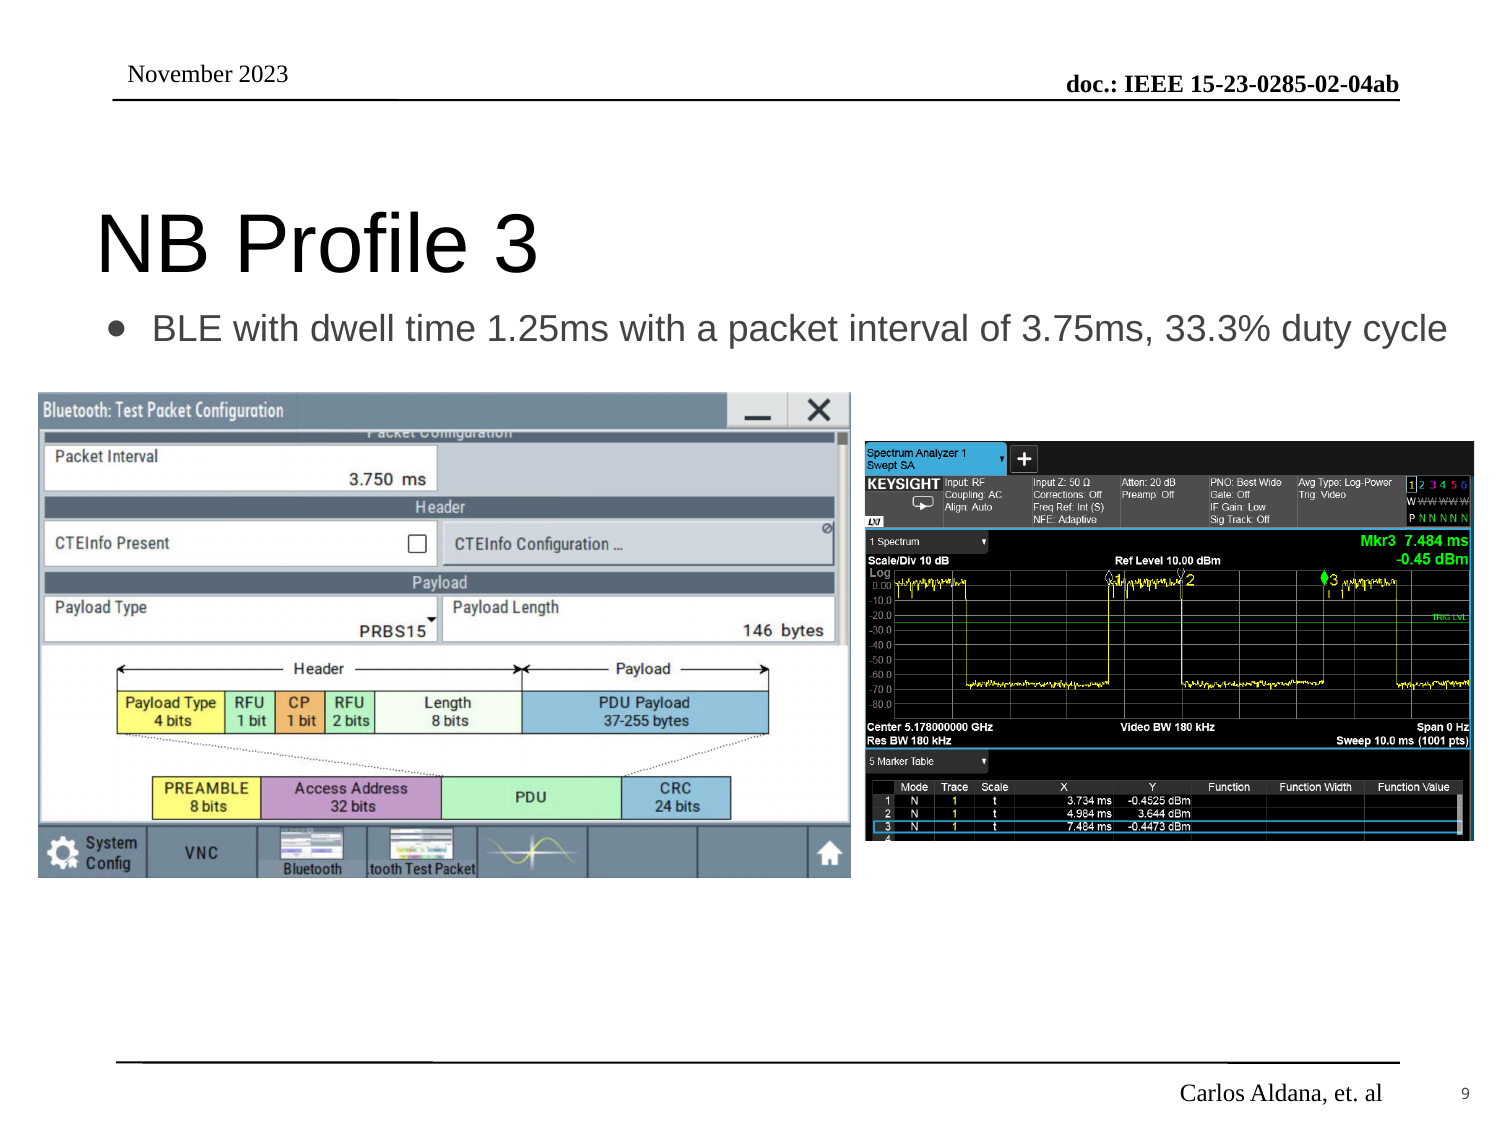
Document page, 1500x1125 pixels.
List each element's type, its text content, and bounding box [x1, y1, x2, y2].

title NB Profile 3 [84, 183, 1416, 256]
list BLE with dwell time 1.25ms with a packet interval of 3.75ms, 33.3% duty cycle [84, 291, 1475, 364]
picture [864, 440, 1475, 841]
picture [38, 391, 852, 879]
